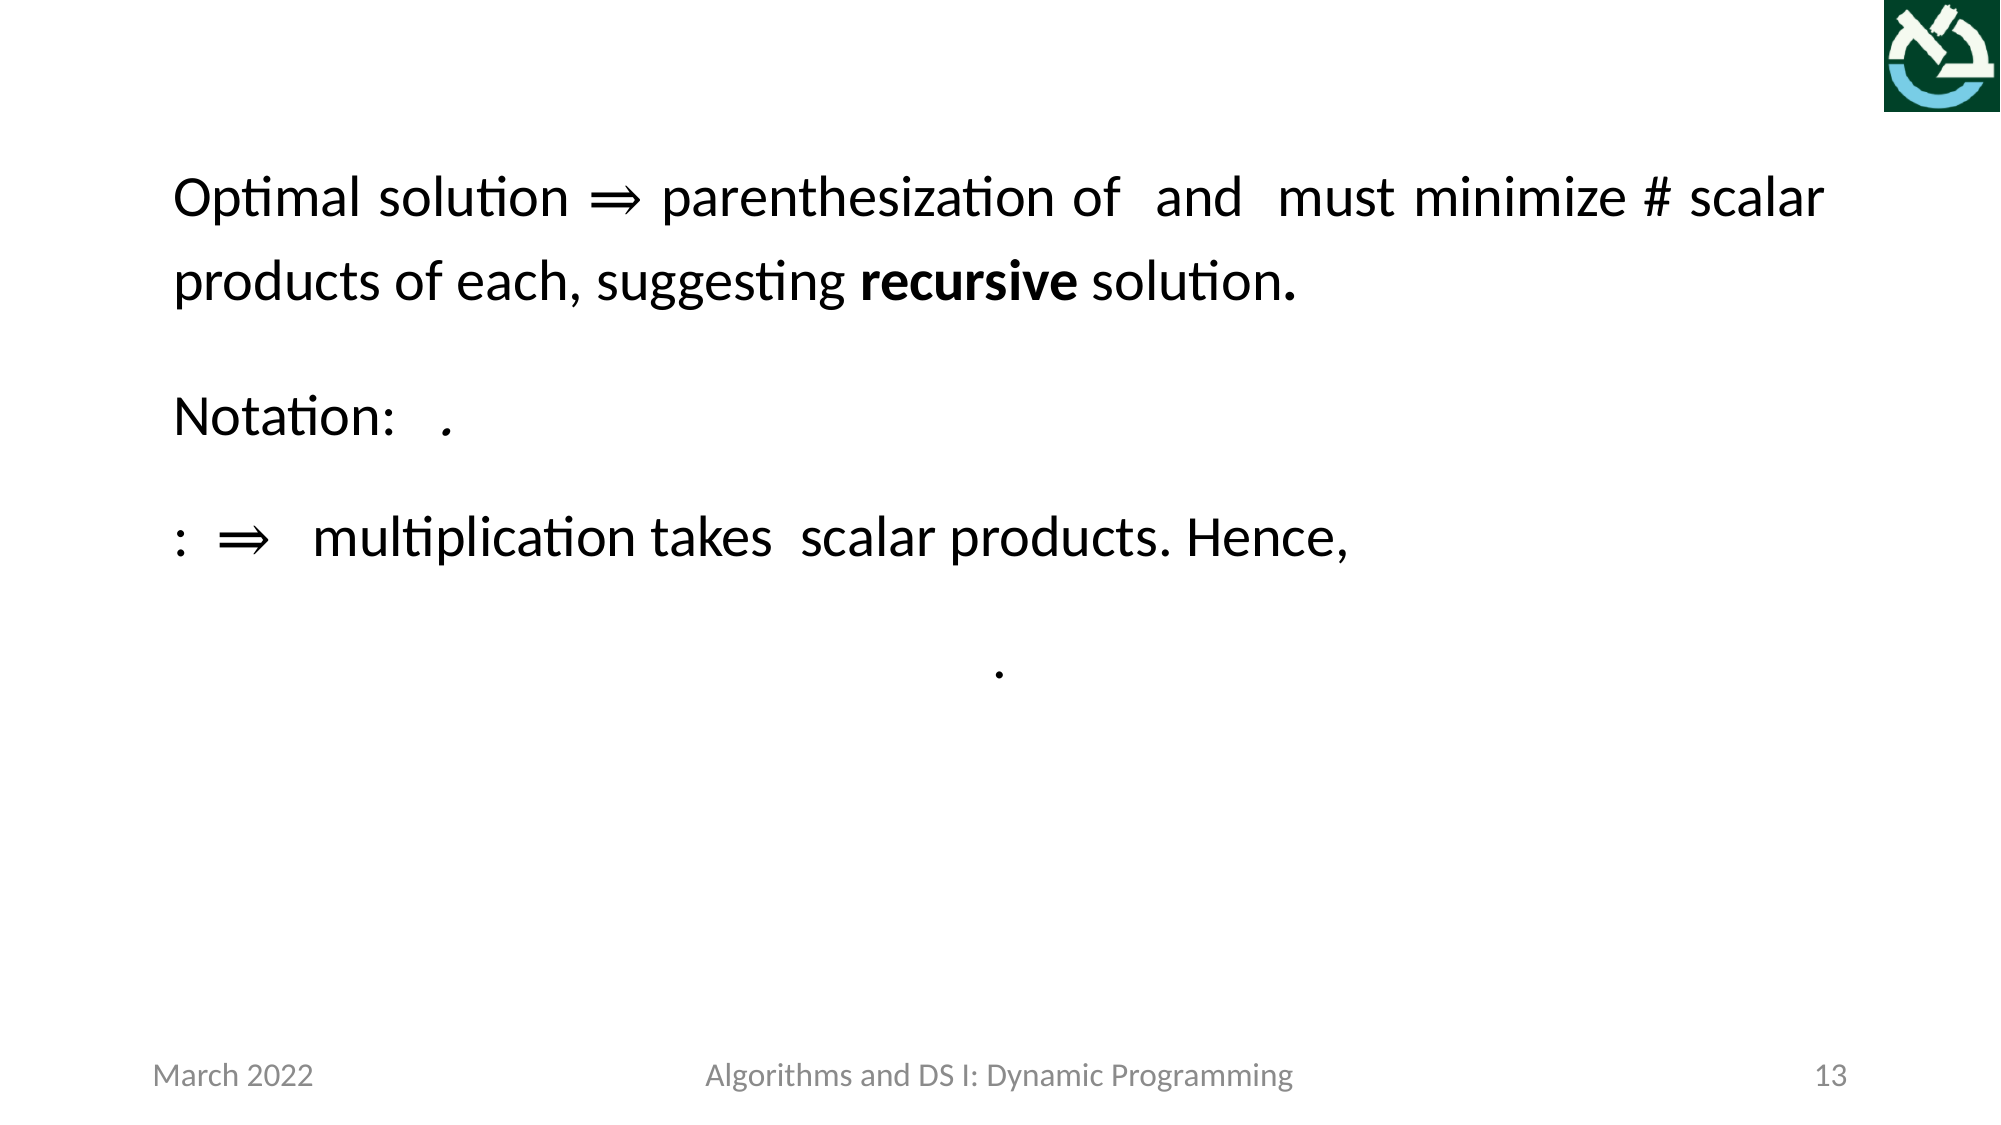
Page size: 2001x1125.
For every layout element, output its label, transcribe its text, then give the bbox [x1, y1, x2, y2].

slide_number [137, 1042, 588, 1103]
slide_number 13 [1412, 1042, 1863, 1103]
footer Algorithms and DS I: Dynamic Programming [662, 1042, 1338, 1103]
picture [1884, 0, 2000, 112]
